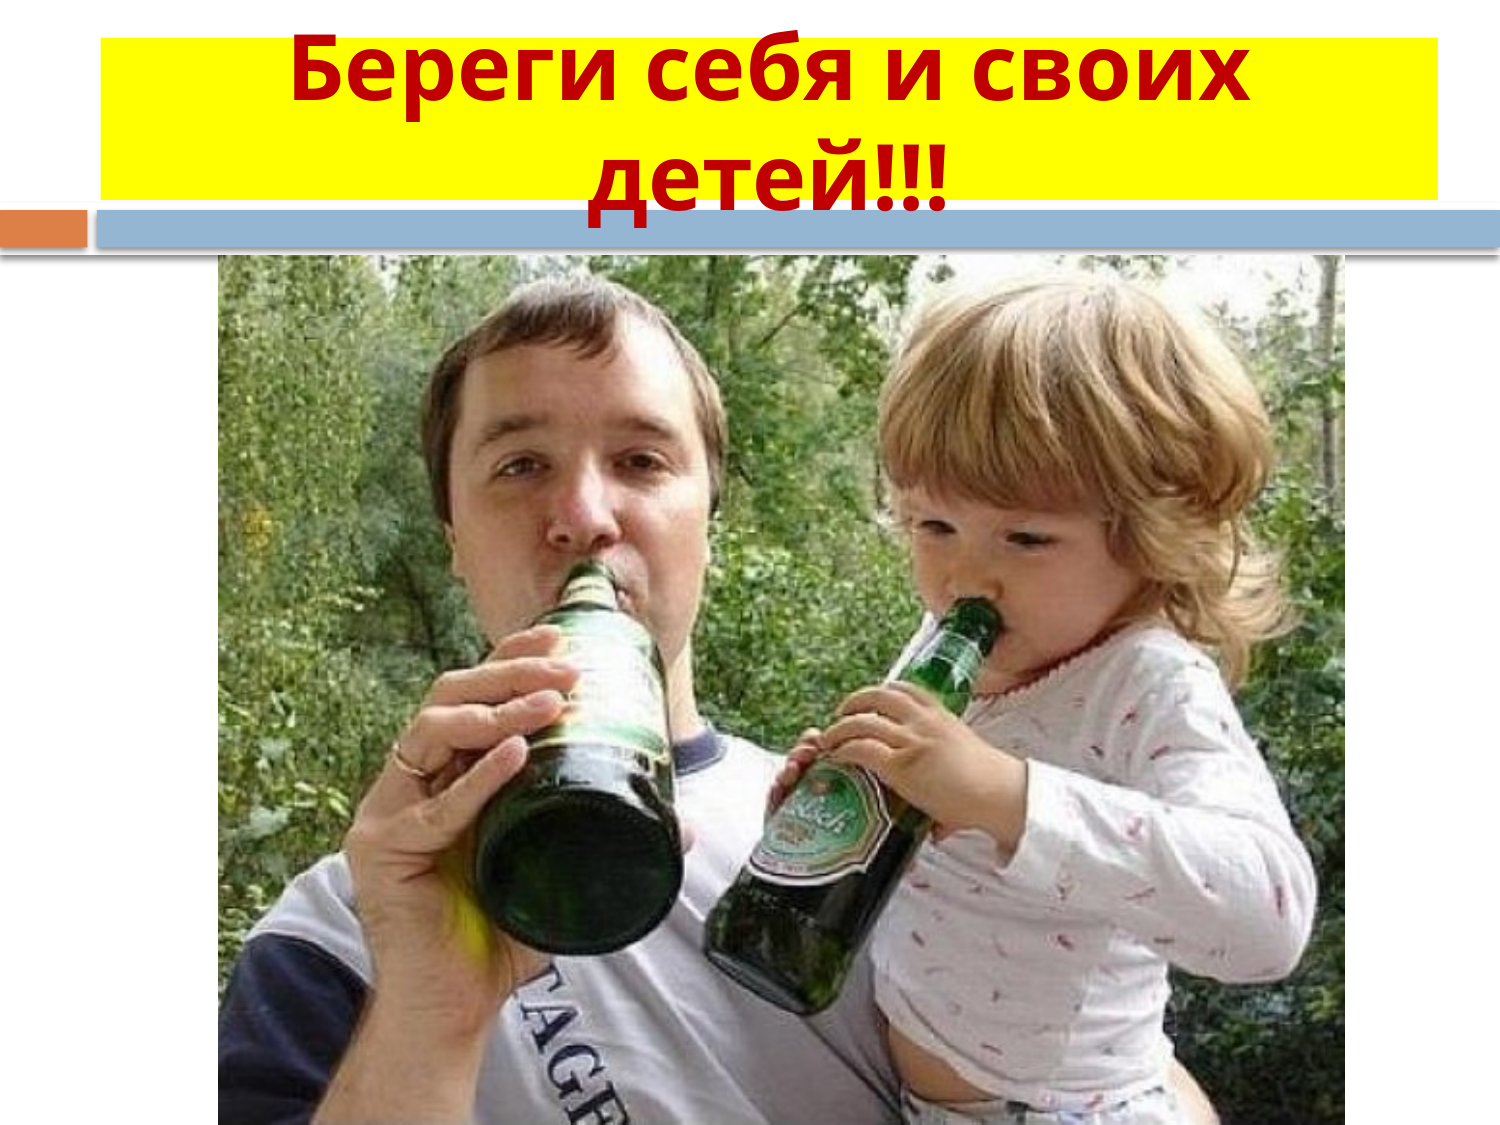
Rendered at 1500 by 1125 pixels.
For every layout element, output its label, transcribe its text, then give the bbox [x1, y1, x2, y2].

picture [218, 254, 1345, 1125]
title Береги себя и своих детей!!! [100, 37, 1438, 200]
